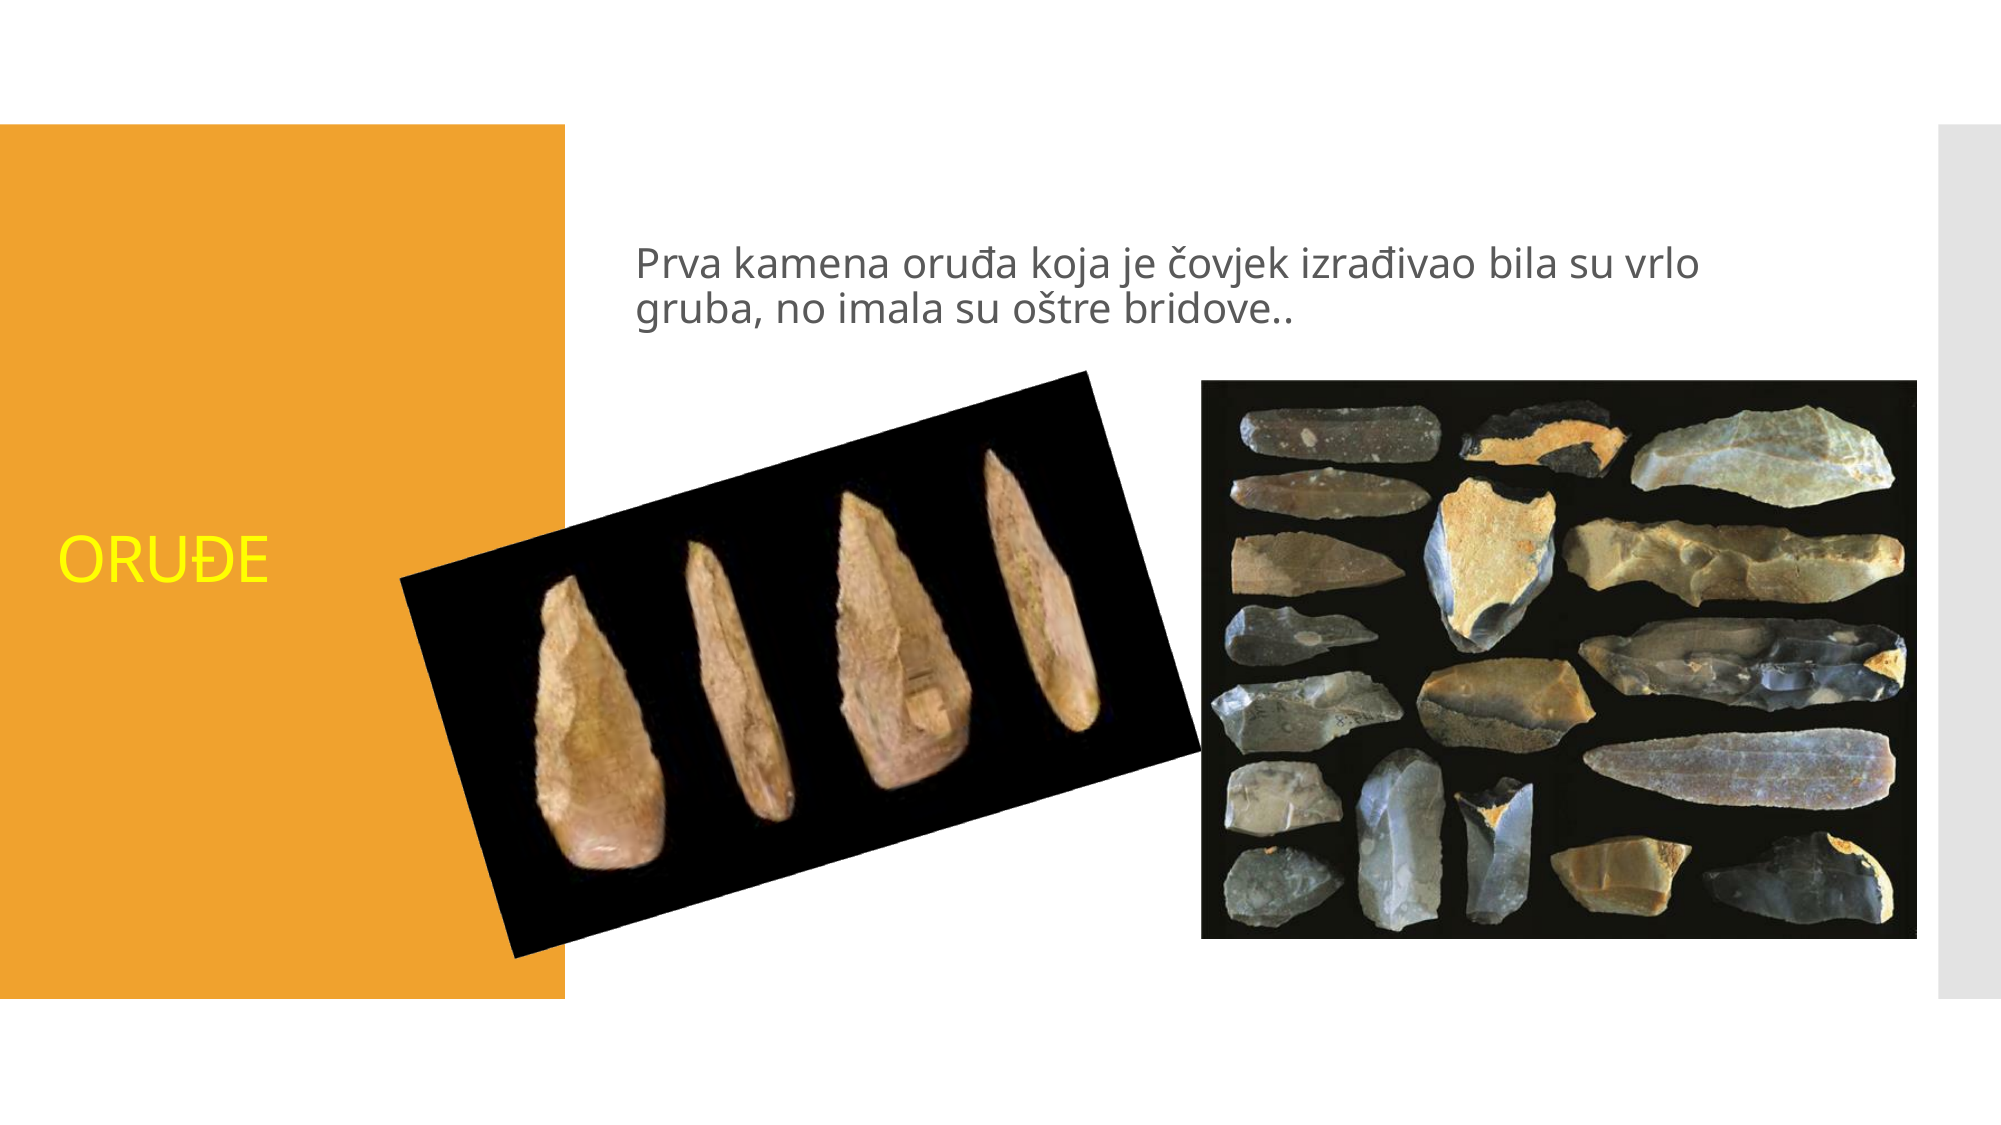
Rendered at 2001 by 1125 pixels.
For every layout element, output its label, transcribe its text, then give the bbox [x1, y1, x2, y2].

title ORUĐE [41, 184, 525, 940]
list Prva kamena oruđa koja je čovjek izrađivao bila su vrlo gruba, no imala su oštre bridove.. [620, 115, 1821, 460]
picture [401, 371, 1918, 958]
